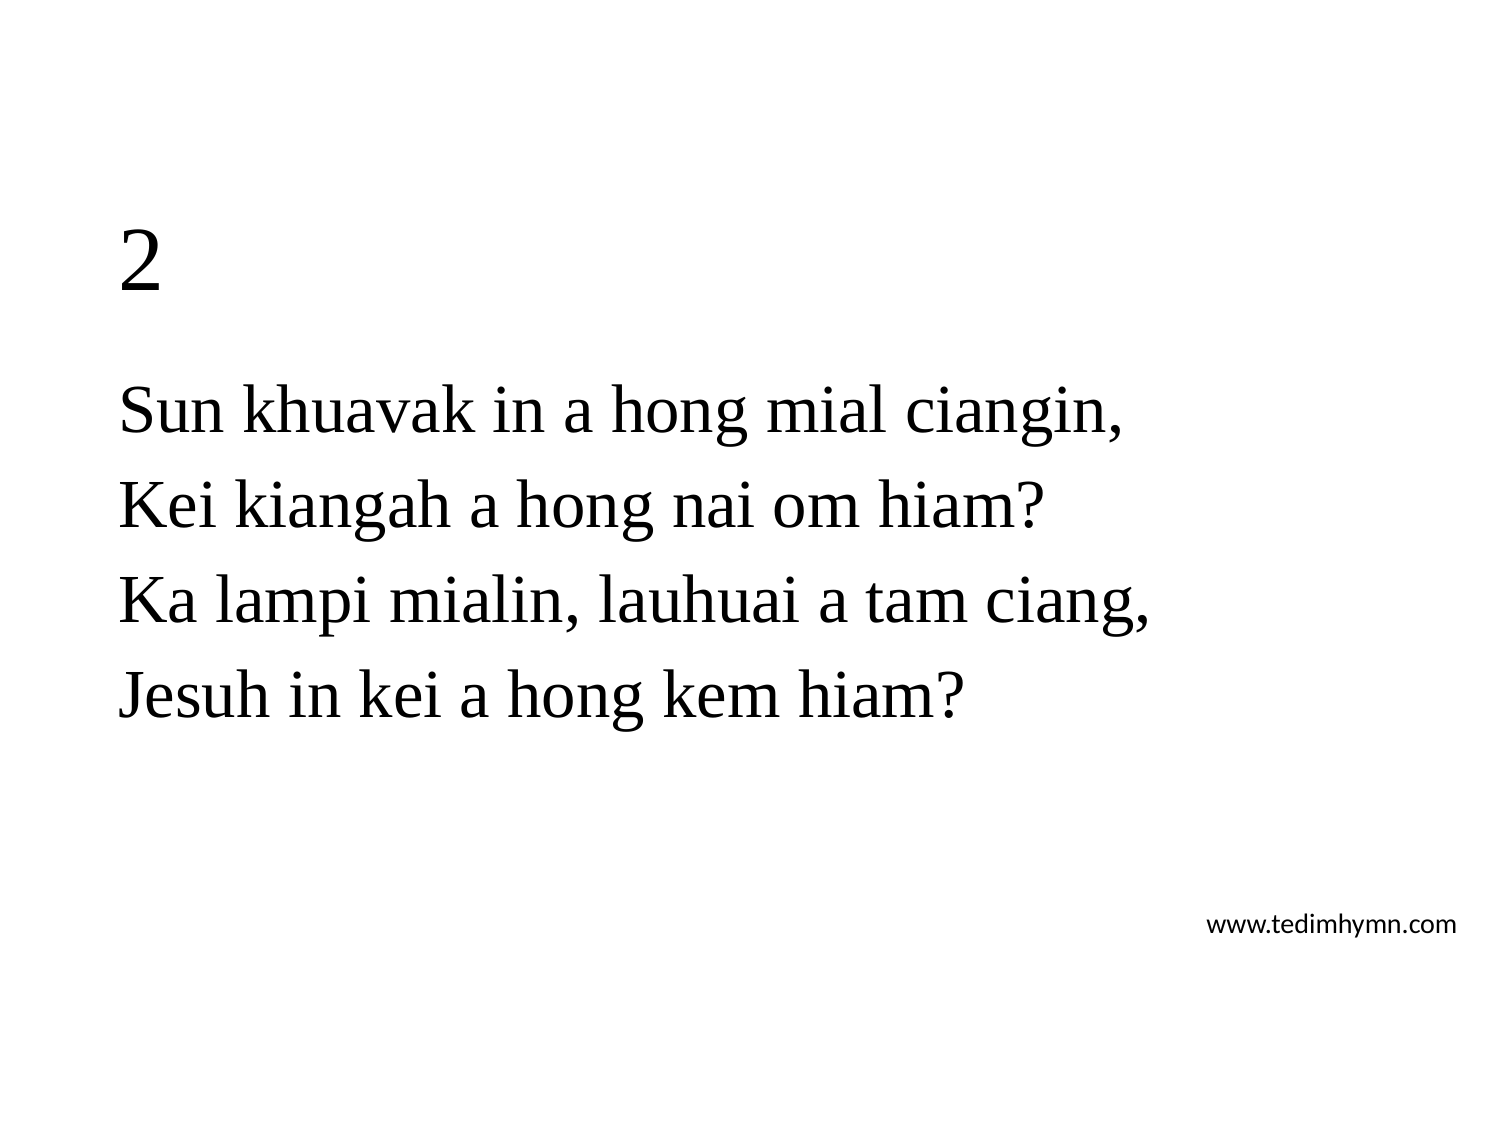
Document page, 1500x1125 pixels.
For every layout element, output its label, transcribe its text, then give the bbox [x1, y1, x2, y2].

list Sun khuavak in a hong mial ciangin, Kei kiangah a hong nai om hiam? Ka lampi mialin, lauhuai a tam ciang, Jesuh in kei a hong kem hiam? [103, 365, 1397, 901]
text_box www.tedimhymn.com [1191, 897, 1500, 947]
title 2 [103, 200, 1397, 322]
